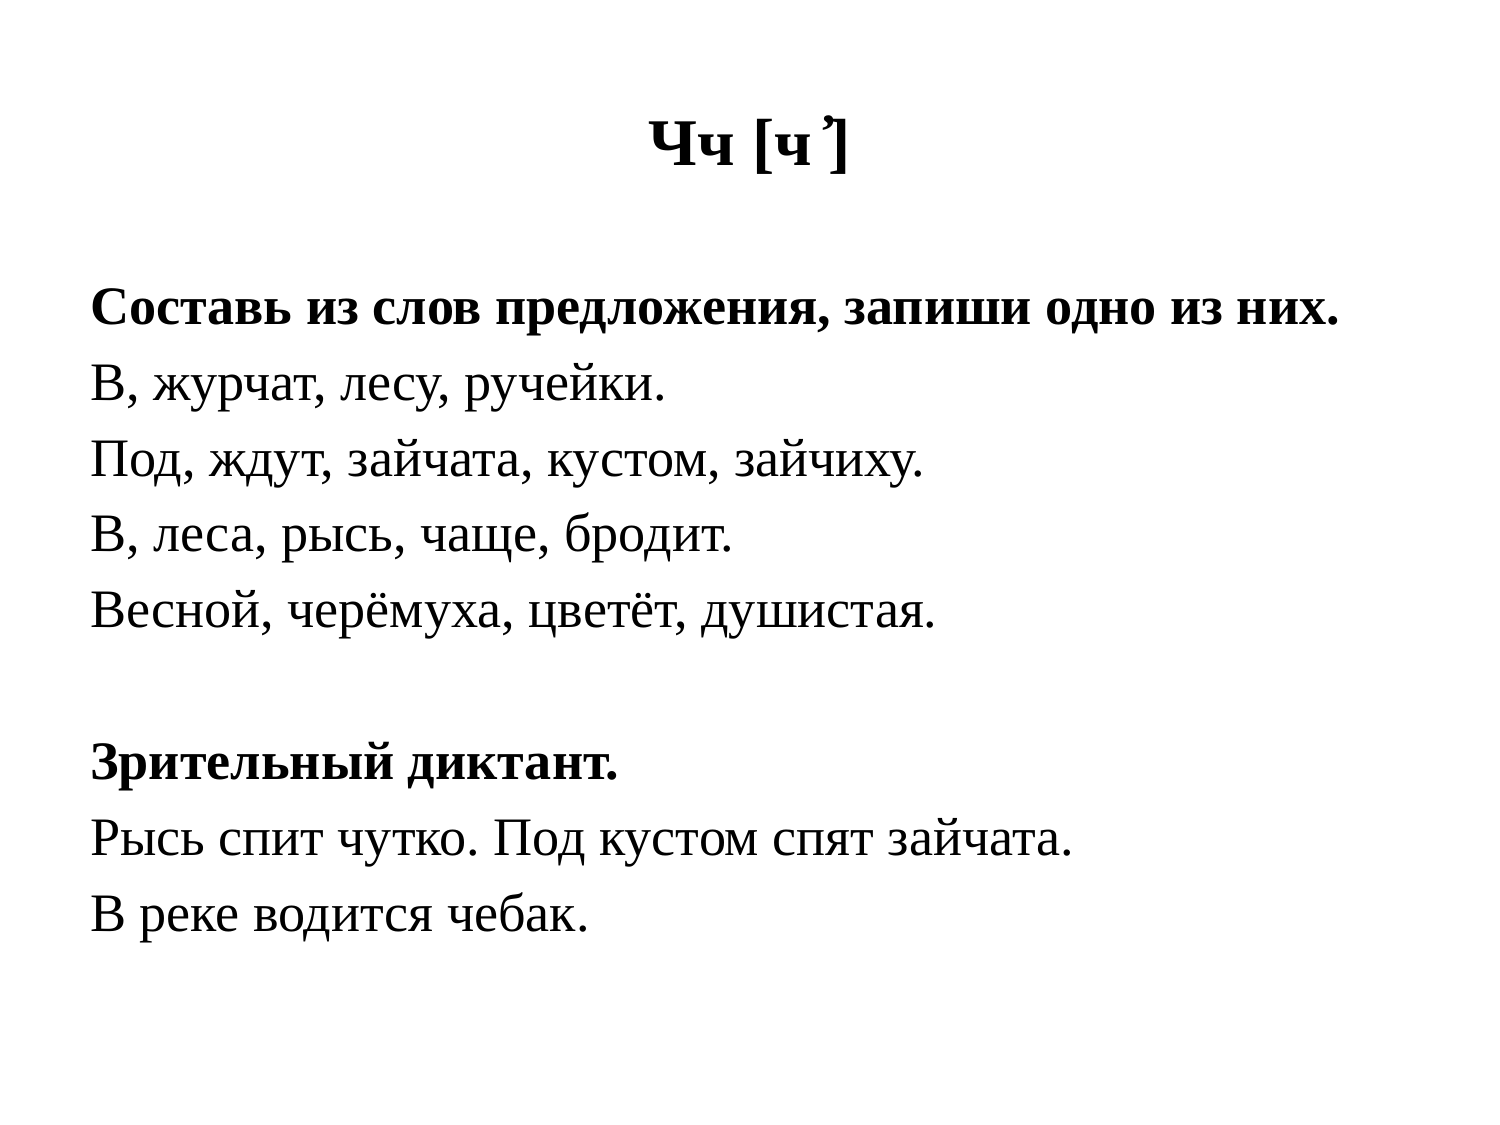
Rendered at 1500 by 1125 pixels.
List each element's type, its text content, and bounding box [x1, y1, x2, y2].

list Составь из слов предложения, запиши одно из них. В, журчат, лесу, ручейки. Под, ждут, зайчата, кустом, зайчиху. В, леса, рысь, чаще, бродит. Весной, черёмуха, цветёт, душистая. Зрительный диктант. Рысь спит чутко. Под кустом спят зайчата. В реке водится чебак. [75, 262, 1425, 1005]
title Чч [ч ҆] [75, 45, 1425, 233]
